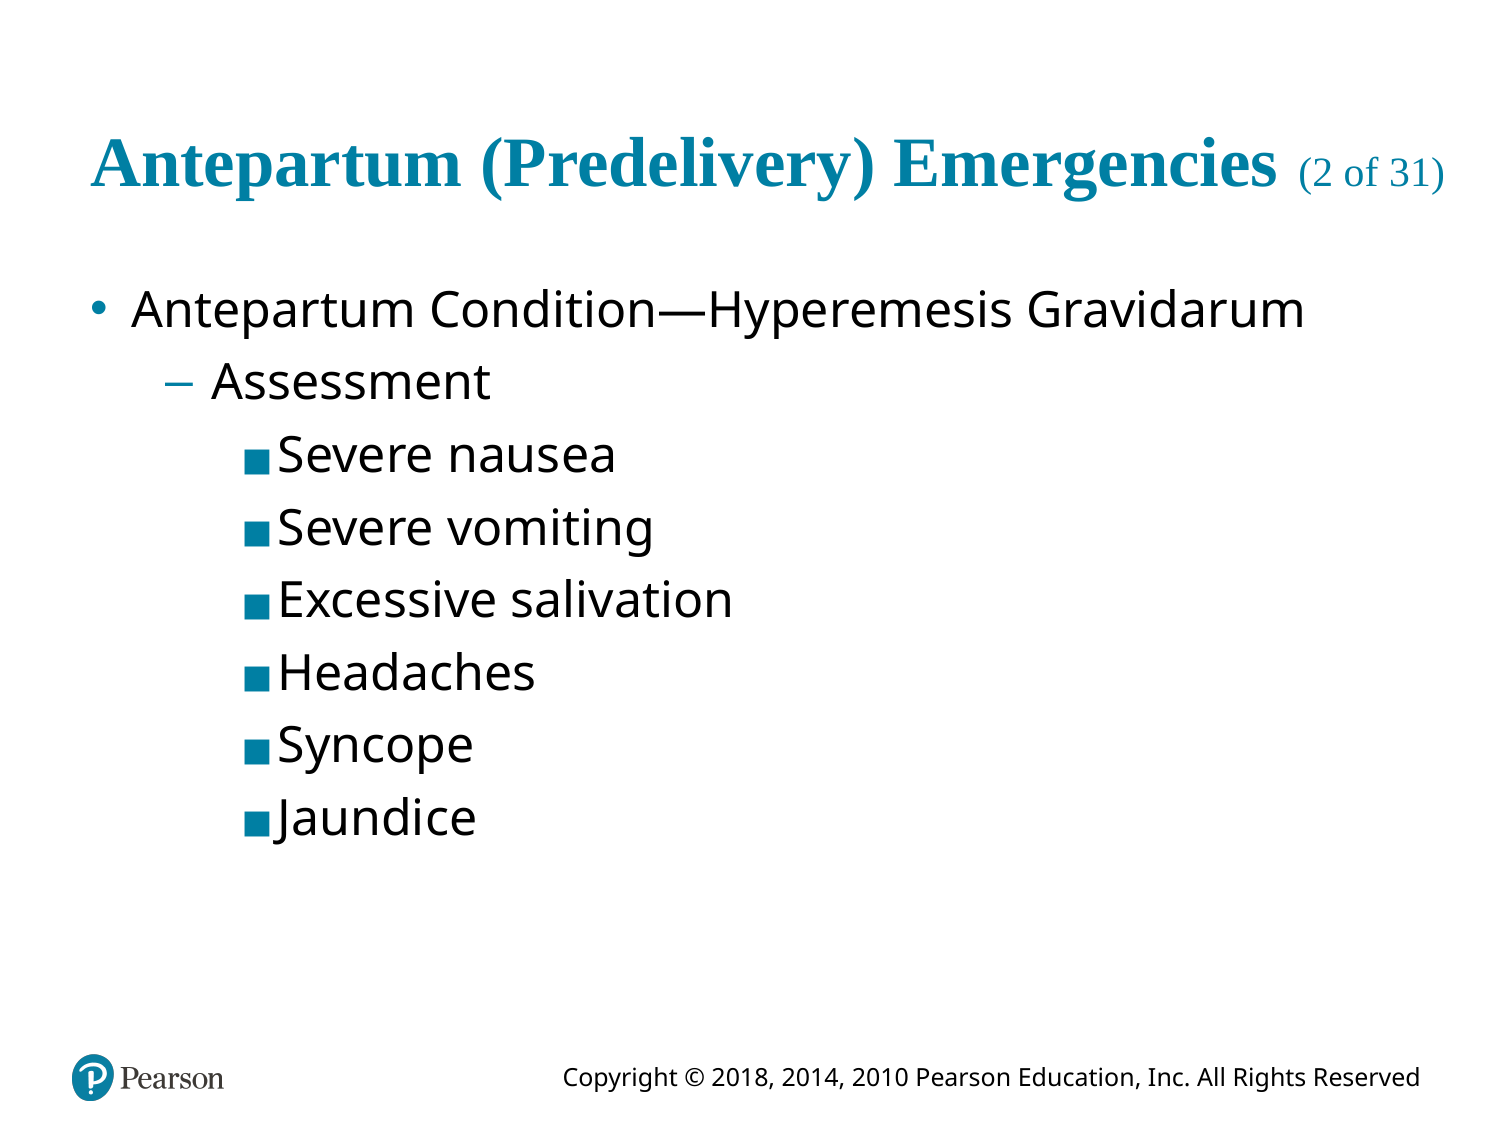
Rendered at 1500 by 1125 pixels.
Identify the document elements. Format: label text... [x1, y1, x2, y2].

picture [72, 1054, 88, 1070]
list Antepartum Condition—Hyperemesis Gravidarum Assessment Severe nausea Severe vomiting Excessive salivation Headaches Syncope Jaundice [75, 262, 1425, 867]
picture [72, 1087, 83, 1101]
picture [98, 1054, 224, 1101]
picture [80, 1063, 106, 1088]
title Antepartum (Predelivery) Emergencies (2 of 31) [75, 35, 1474, 216]
